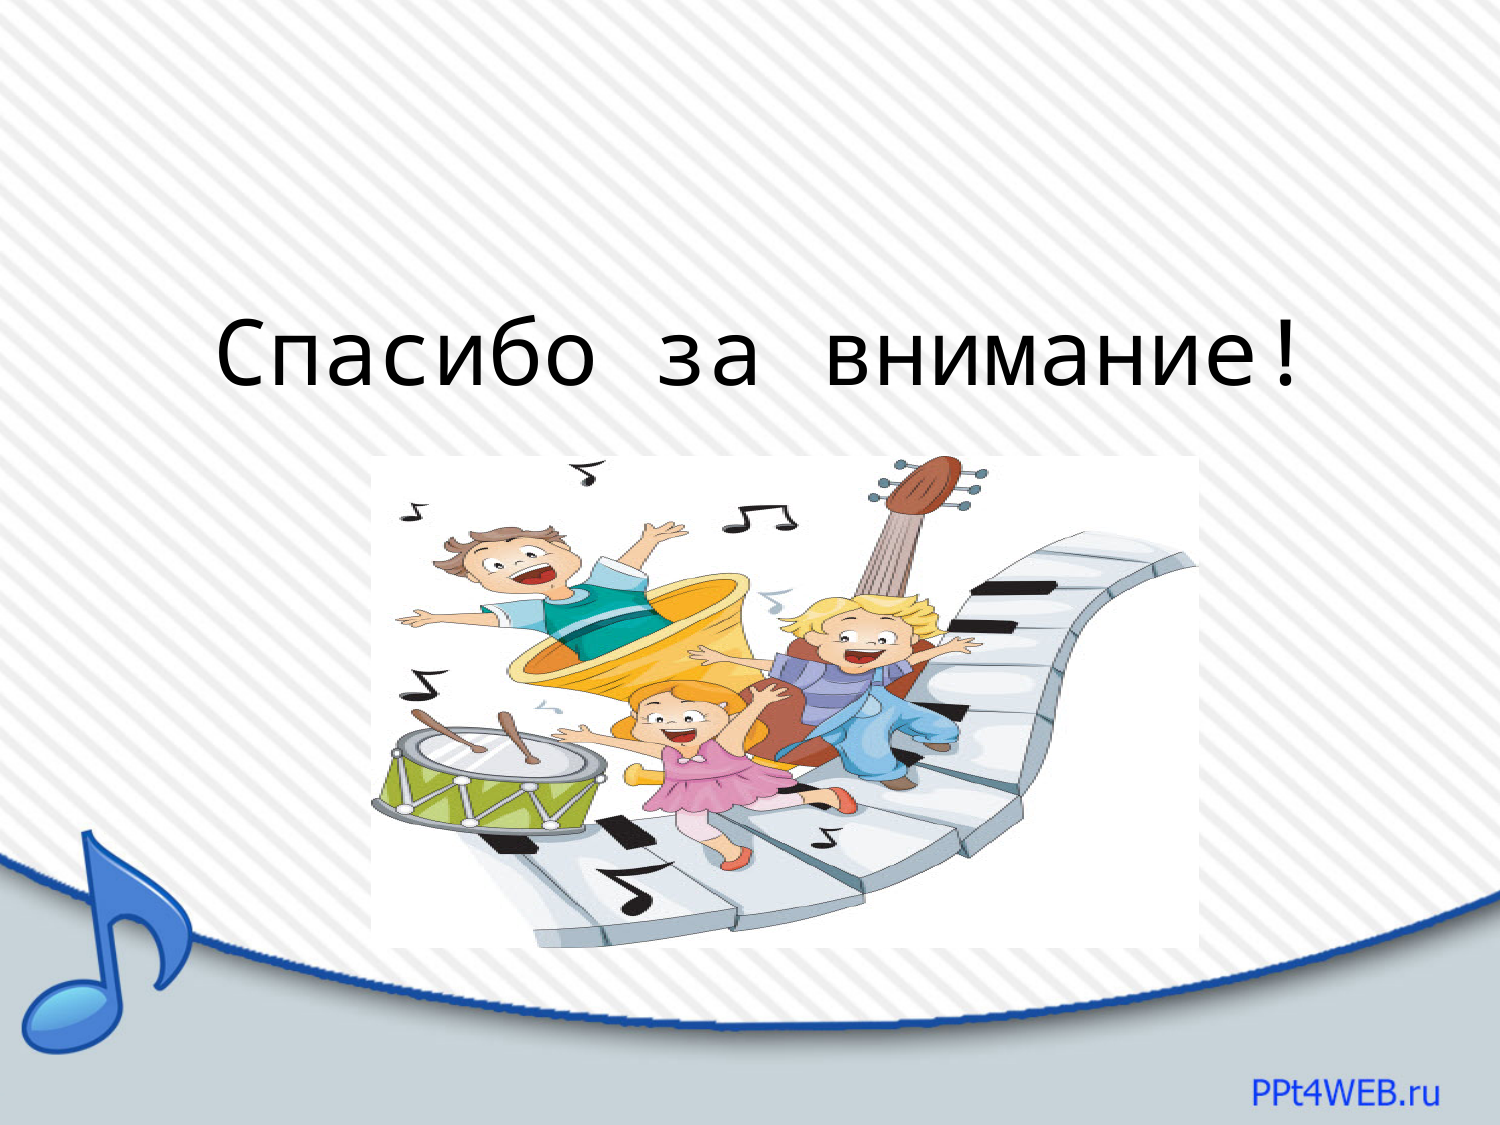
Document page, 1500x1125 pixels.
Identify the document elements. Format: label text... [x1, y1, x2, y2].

picture [0, 0, 1500, 1125]
title Спасибо за внимание! [88, 184, 1439, 514]
